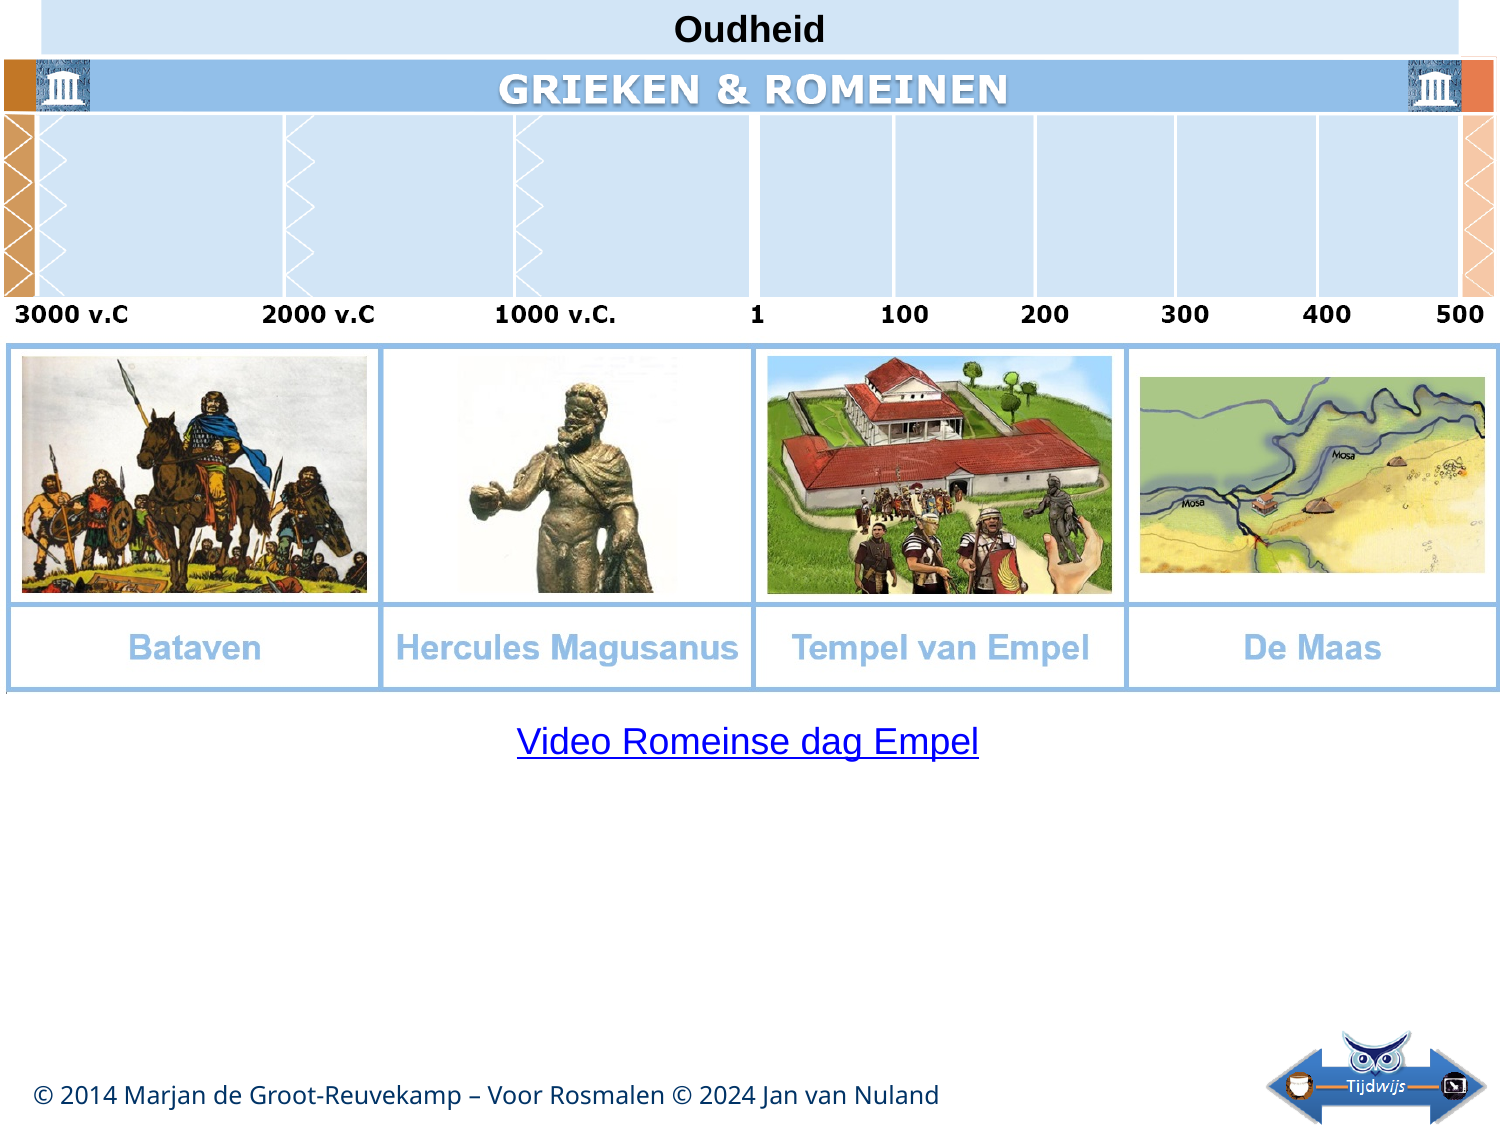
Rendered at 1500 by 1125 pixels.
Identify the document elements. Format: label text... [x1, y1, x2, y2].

picture [0, 56, 1500, 694]
text_box © 2014 Marjan de Groot-Reuvekamp – Voor Rosmalen © 2024 Jan van Nuland [18, 1072, 957, 1117]
text_box Oudheid [39, 0, 1461, 54]
picture [1257, 1022, 1495, 1125]
text_box Video Romeinse dag Empel [501, 709, 995, 770]
